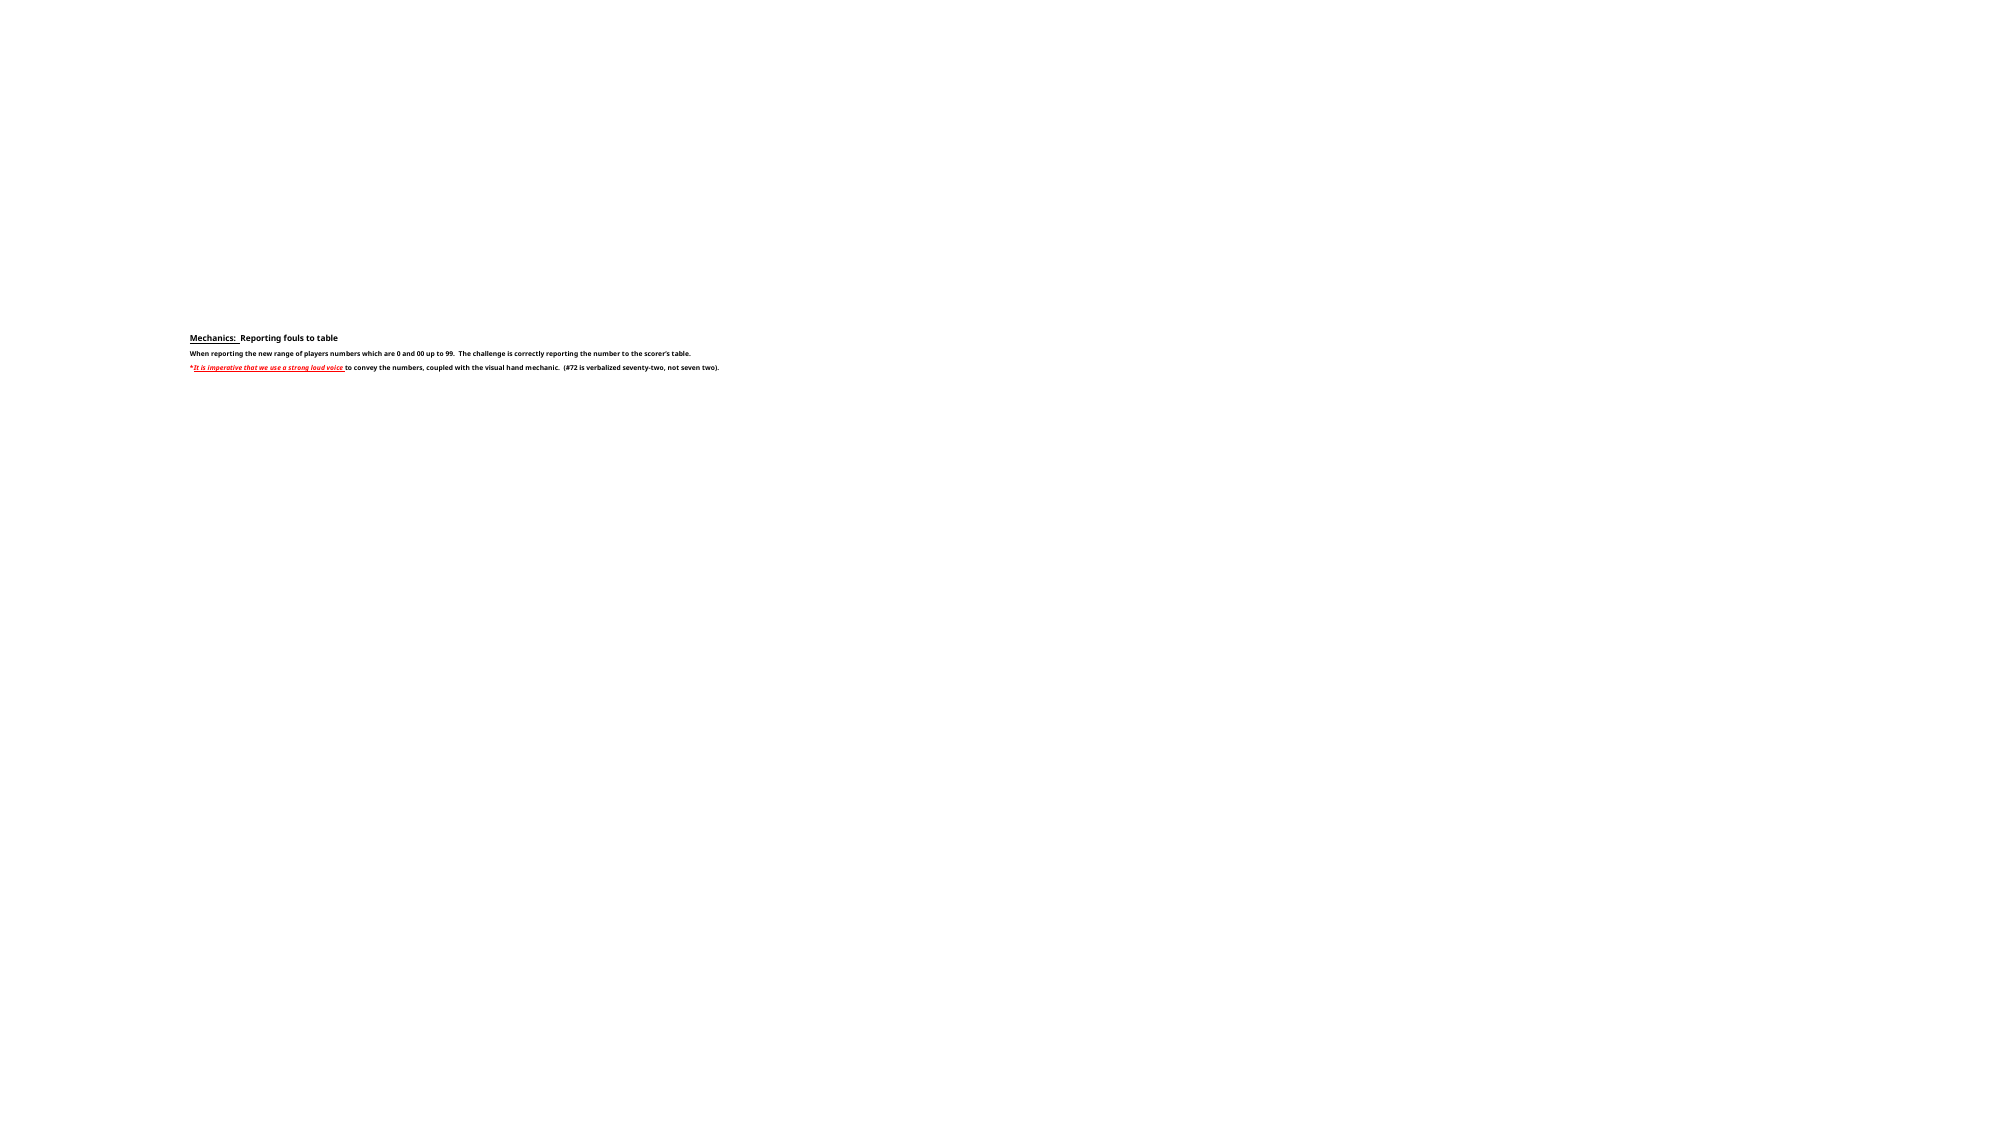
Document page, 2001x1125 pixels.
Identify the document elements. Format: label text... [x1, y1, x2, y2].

title Mechanics: Reporting fouls to table When reporting the new range of players numbers which are 0 and 00 up to 99. The challenge is correctly reporting the number to the scorer’s table. *It is imperative that we use a strong loud voice to convey the numbers, coupled with the visual hand mechanic. (#72 is verbalized seventy-two, not seven two). [174, 327, 1633, 394]
